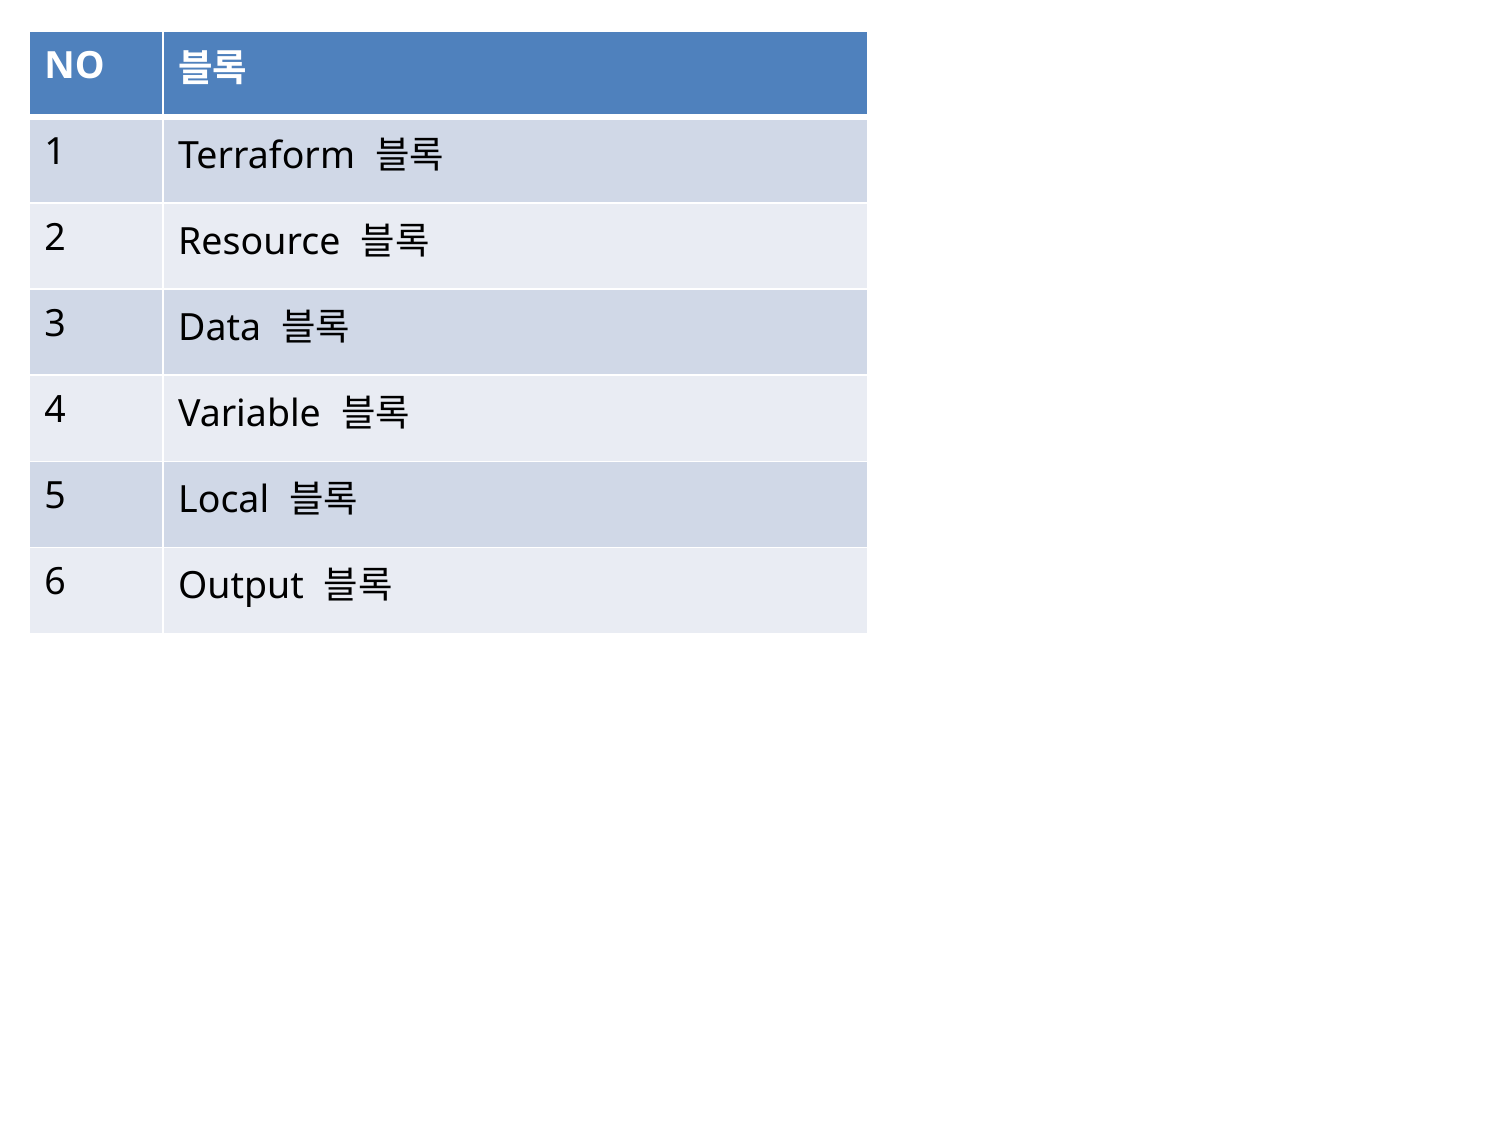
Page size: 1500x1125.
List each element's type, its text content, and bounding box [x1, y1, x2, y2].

table_cell 4 [30, 376, 162, 461]
table_header NO [30, 32, 162, 114]
table_header 블록 [164, 32, 867, 114]
table_cell Variable 블록 [164, 376, 867, 461]
table_cell Local 블록 [164, 462, 867, 547]
table_cell 2 [30, 204, 162, 288]
table_cell Resource 블록 [164, 204, 867, 288]
table_cell Terraform 블록 [164, 120, 867, 202]
table_cell 3 [30, 290, 162, 374]
table_cell Data 블록 [164, 290, 867, 374]
table_cell Output 블록 [164, 548, 867, 633]
table_cell 1 [30, 120, 162, 202]
table_cell 6 [30, 548, 162, 633]
table_cell 5 [30, 462, 162, 547]
